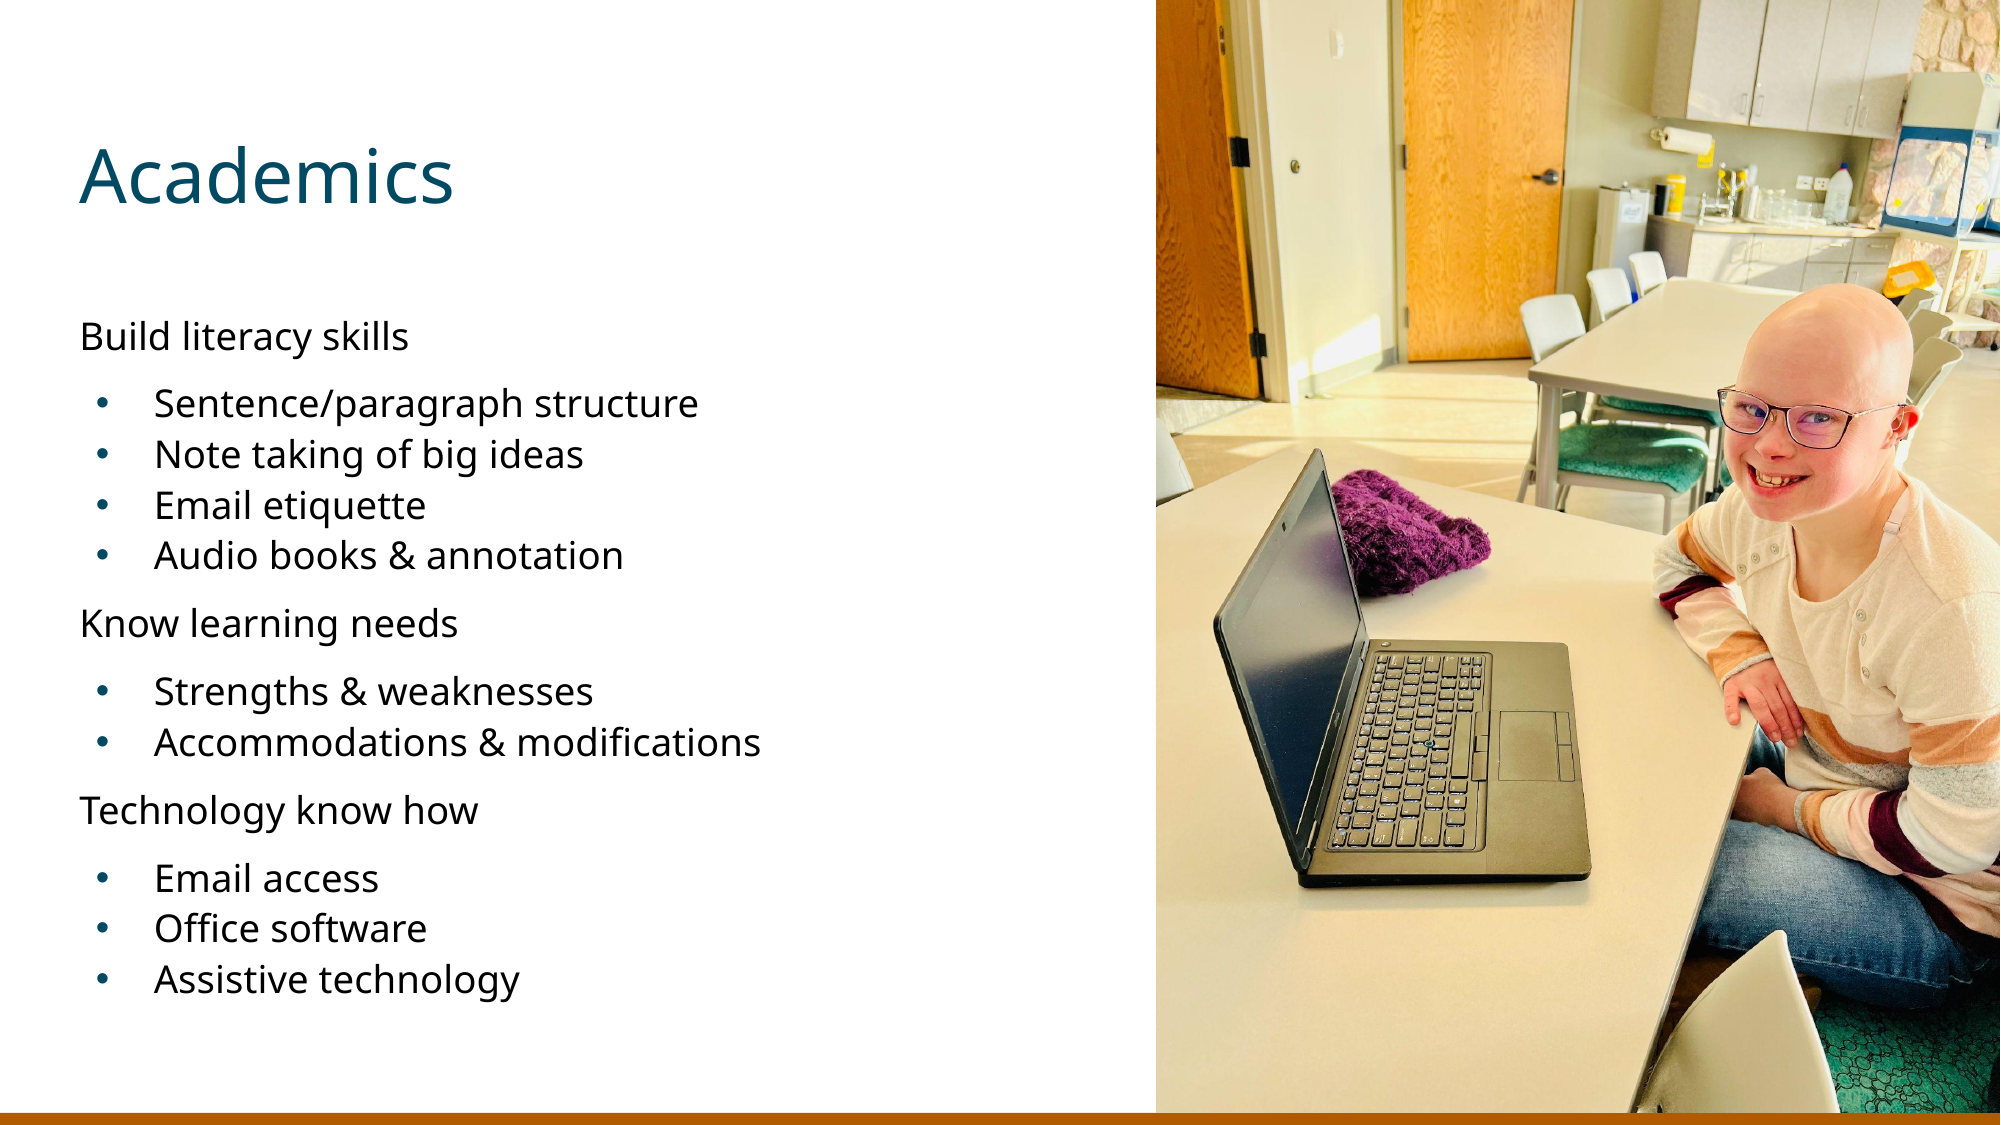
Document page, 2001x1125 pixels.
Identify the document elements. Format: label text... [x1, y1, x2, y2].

list Build literacy skills Sentence/paragraph structure Note taking of big ideas Email etiquette Audio books & annotation Know learning needs Strengths & weaknesses Accommodations & modifications Technology know how Email access Office software Assistive technology [64, 299, 988, 1014]
title Academics [64, 59, 1150, 278]
picture [1155, 0, 2000, 1114]
